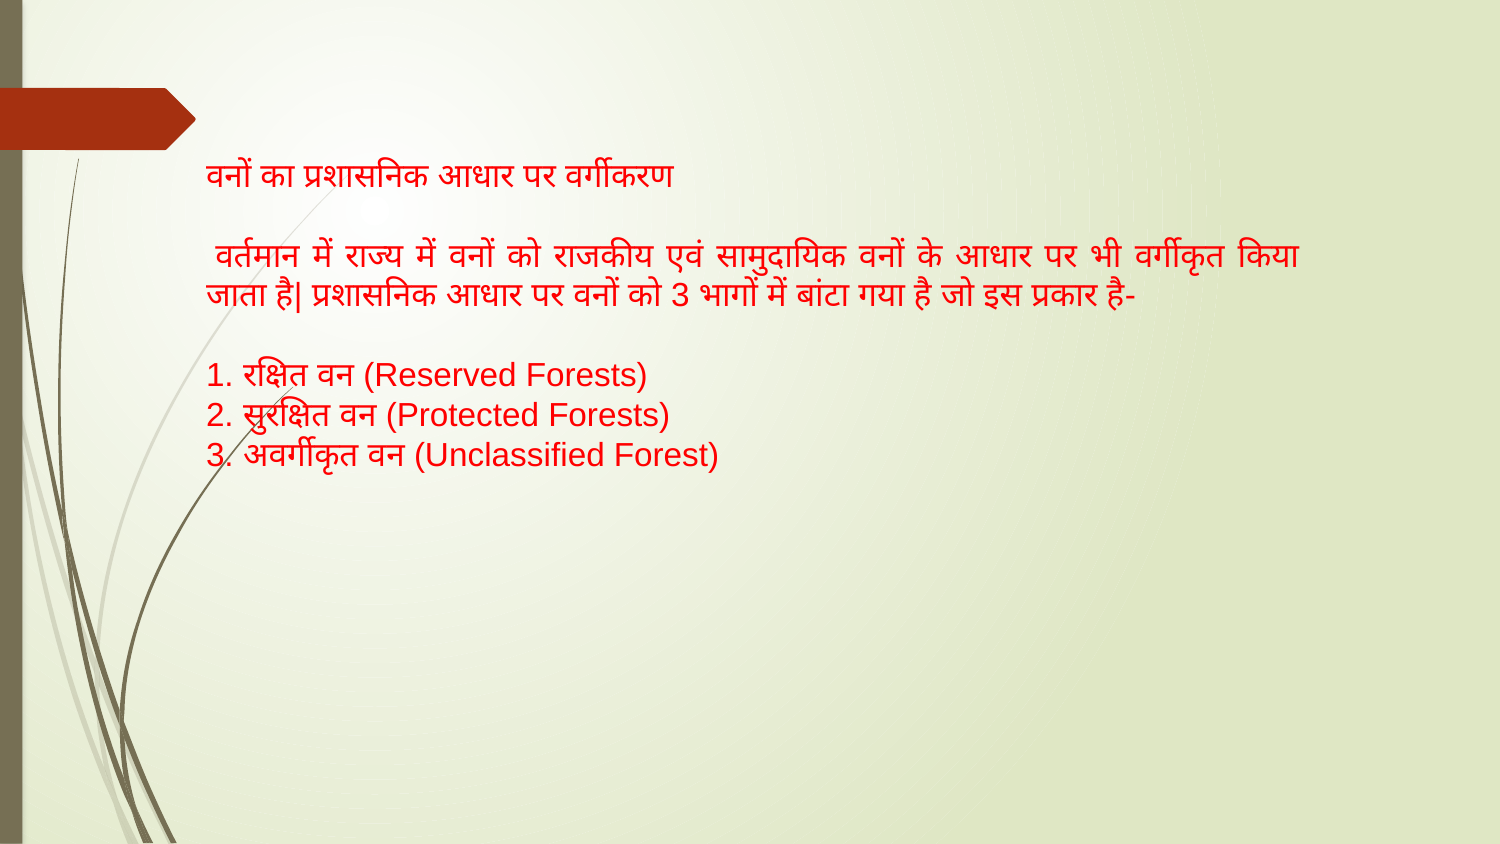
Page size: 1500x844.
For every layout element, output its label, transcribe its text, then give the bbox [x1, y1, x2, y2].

text_box वनों का प्रशासनिक आधार पर वर्गीकरण वर्तमान में राज्य में वनों को राजकीय एवं सामुदायिक वनों के आधार पर भी वर्गीकृत किया जाता है| प्रशासनिक आधार पर वनों को 3 भागों में बांटा गया है जो इस प्रकार है- 1. रक्षित वन (Reserved Forests) 2. सुरक्षित वन (Protected Forests) 3. अवर्गीकृत वन (Unclassified Forest) [191, 146, 1314, 561]
